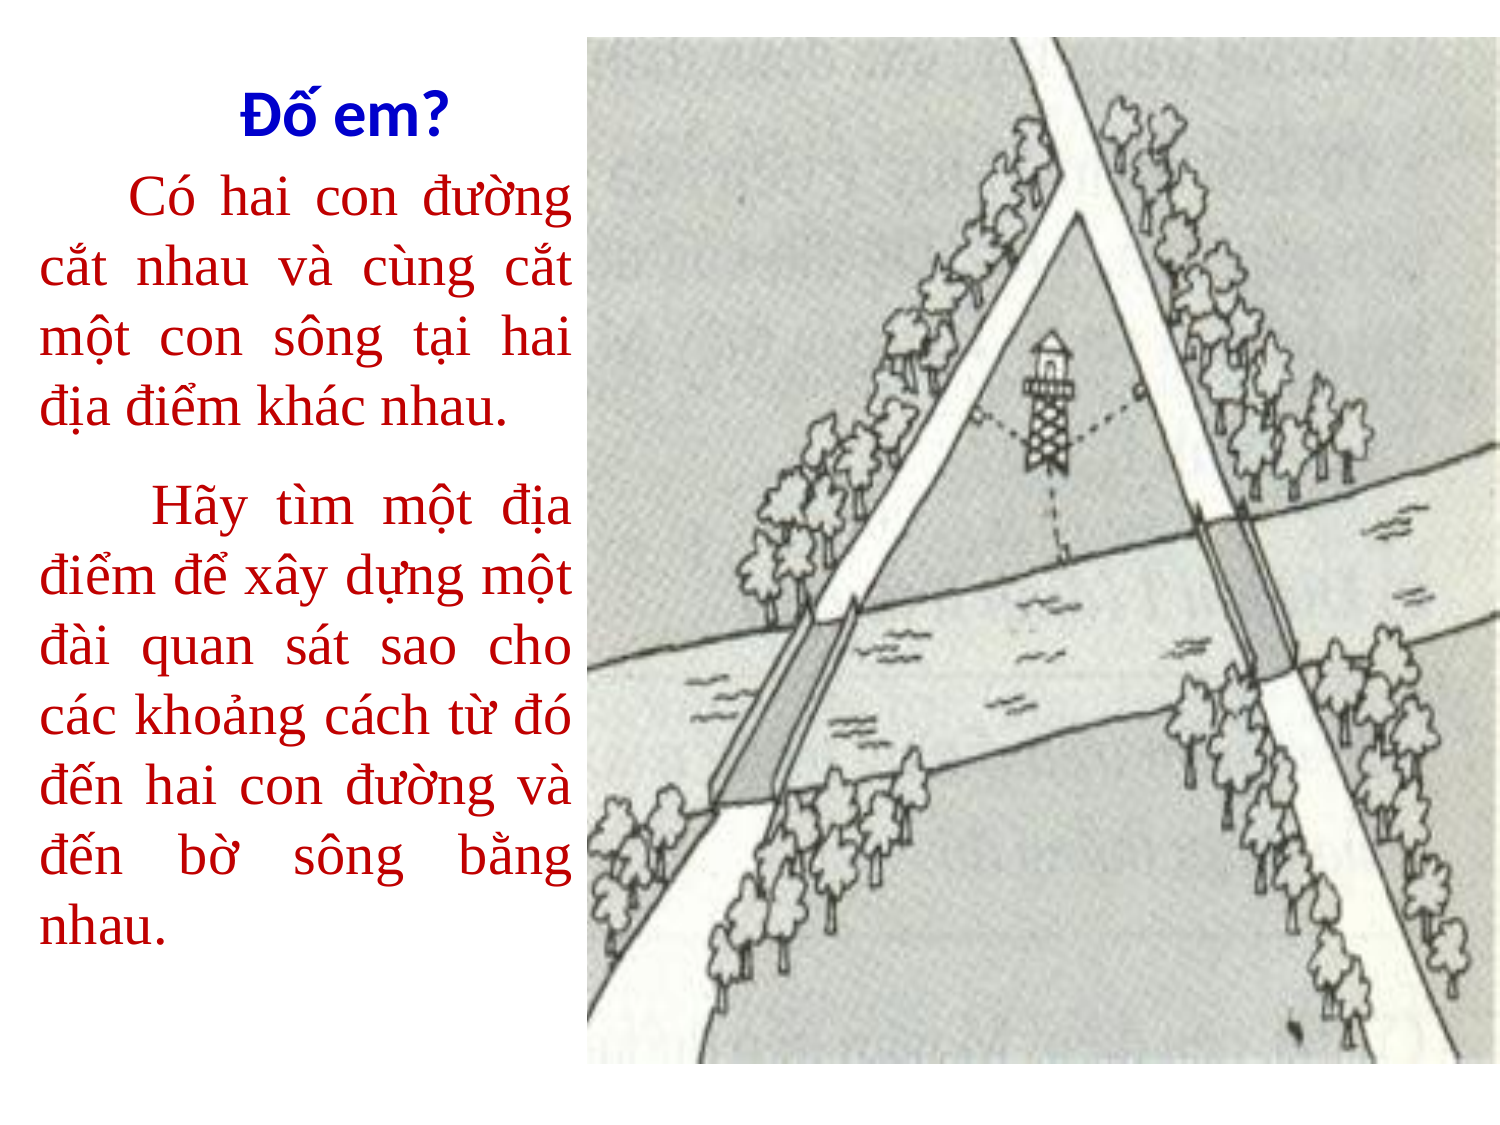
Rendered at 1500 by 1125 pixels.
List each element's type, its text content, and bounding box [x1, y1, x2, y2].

picture [587, 37, 1500, 1065]
text_box Có hai con đường cắt nhau và cùng cắt một con sông tại hai địa điểm khác nhau. Hãy tìm một địa điểm để xây dựng một đài quan sát sao cho các khoảng cách từ đó đến hai con đường và đến bờ sông bằng nhau. [24, 149, 582, 964]
text_box Đố em? [199, 62, 500, 149]
